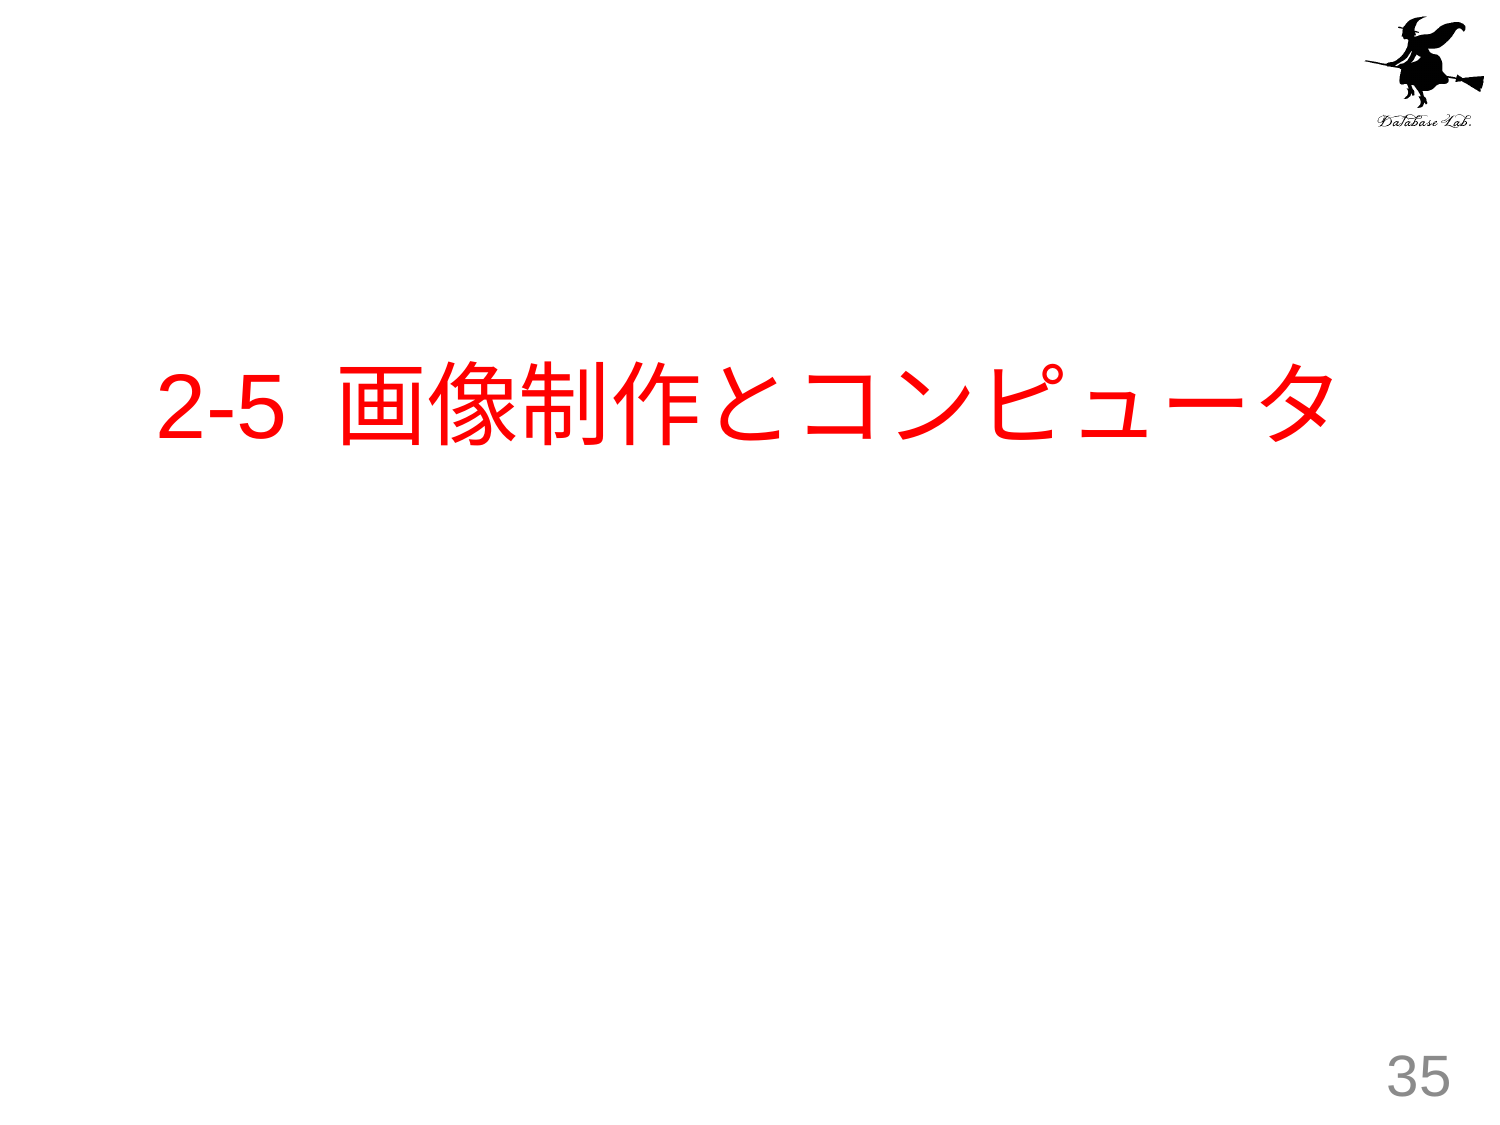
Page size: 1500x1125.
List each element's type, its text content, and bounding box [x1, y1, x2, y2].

slide_number 35 [1129, 1042, 1467, 1103]
title 2-5 画像制作とコンピュータ [112, 184, 1388, 576]
picture [1362, 14, 1486, 130]
